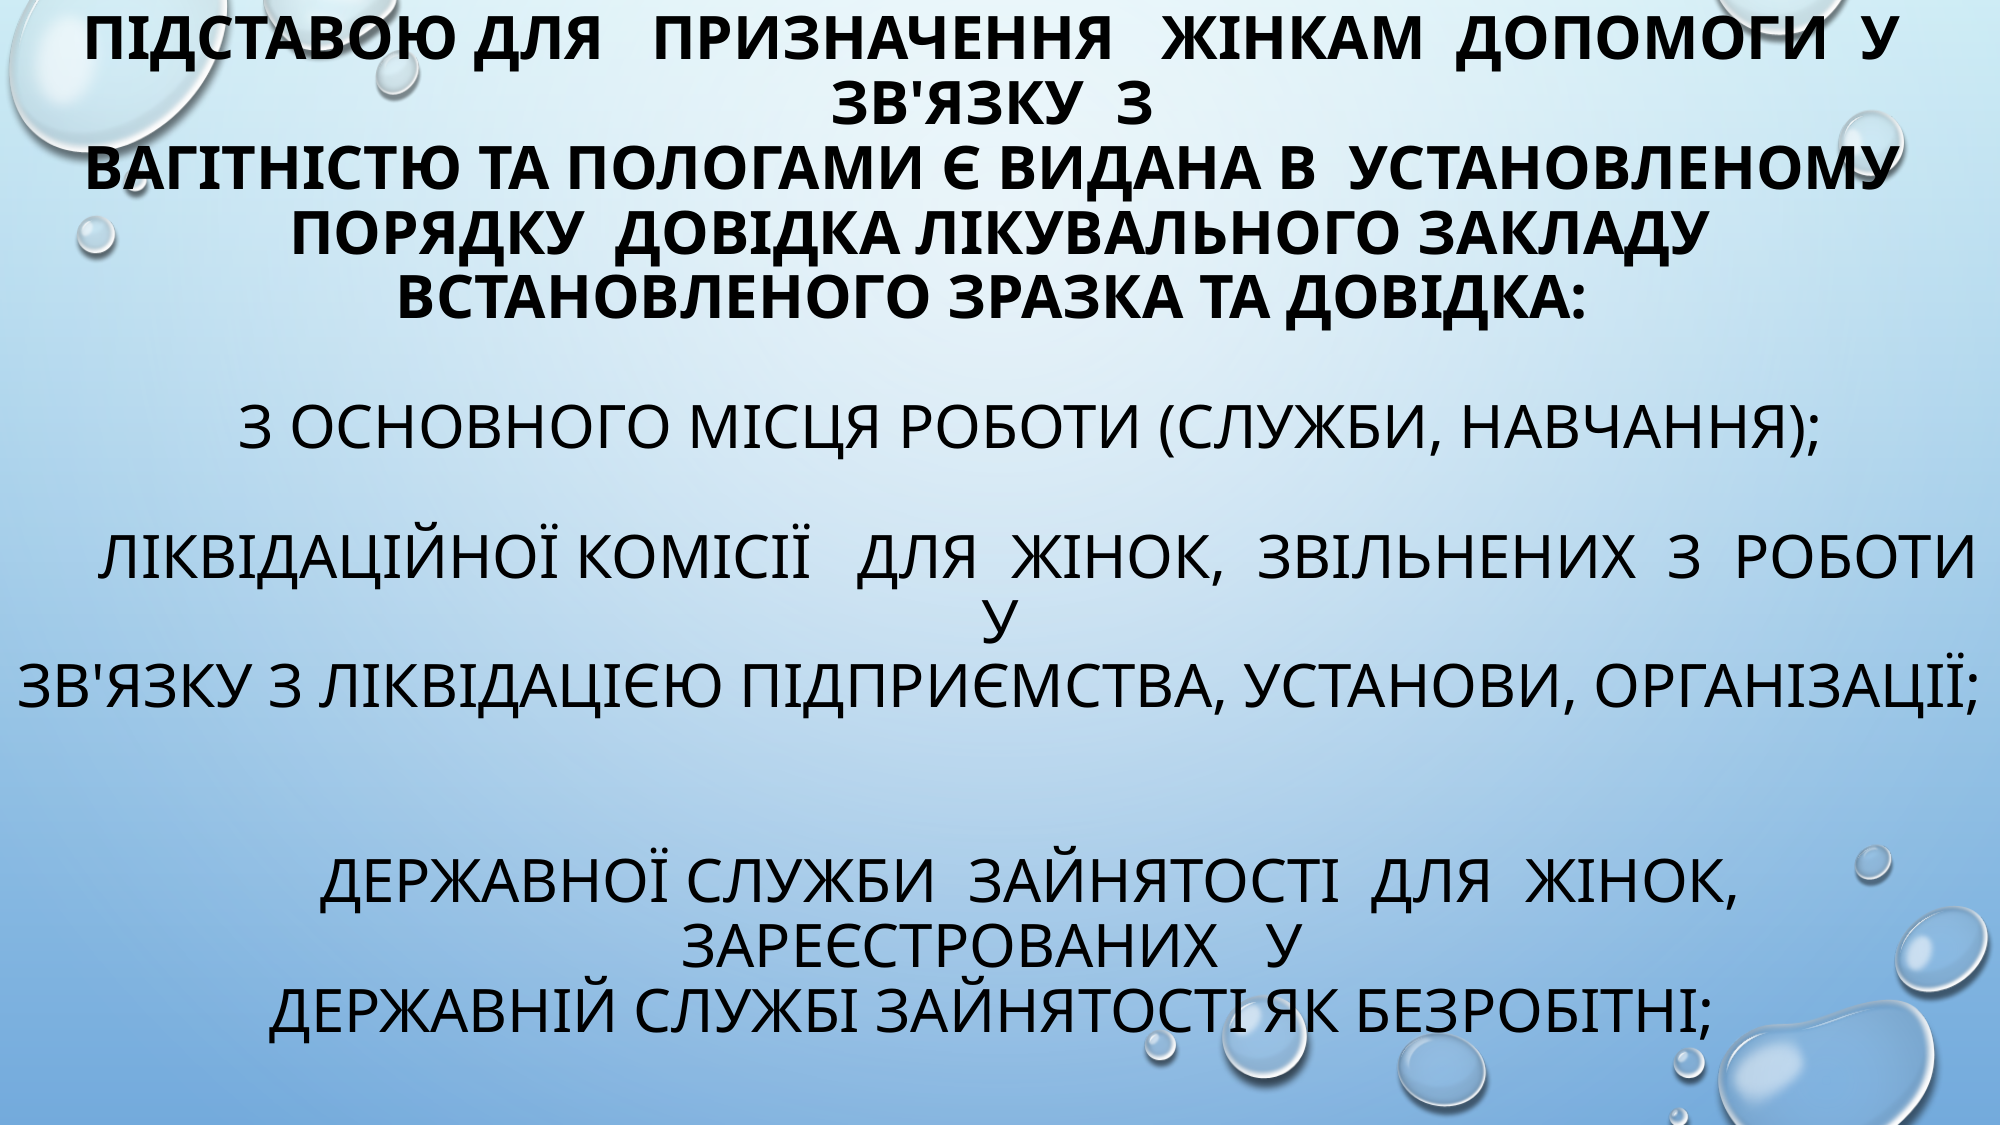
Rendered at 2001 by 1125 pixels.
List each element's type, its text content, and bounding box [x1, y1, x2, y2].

title Підставою для призначення жінкам допомоги у зв'язку з вагітністю та пологами є видана в установленому порядку довідка лікувального закладу встановленого зразка та довідка: з основного місця роботи (служби, навчання); ліквідаційної комісії для жінок, звільнених з роботи у зв'язку з ліквідацією підприємства, установи, організації; державної служби зайнятості для жінок, зареєстрованих у державній службі зайнятості як безробітні; [0, 0, 2000, 1125]
